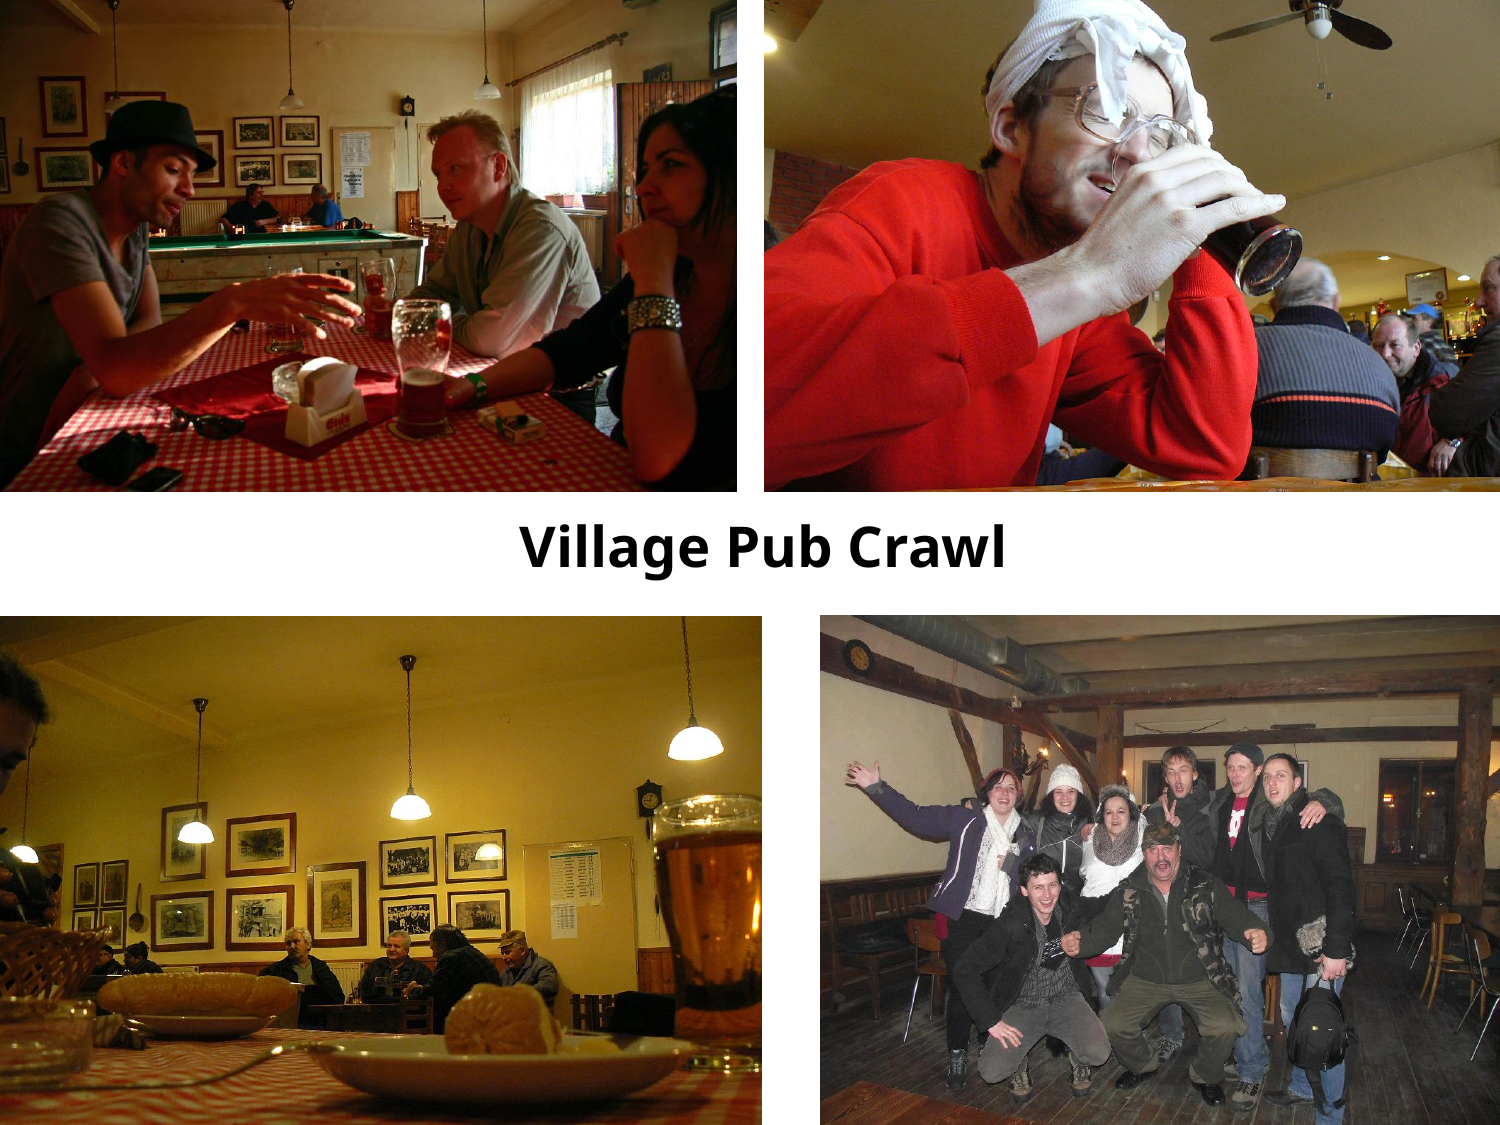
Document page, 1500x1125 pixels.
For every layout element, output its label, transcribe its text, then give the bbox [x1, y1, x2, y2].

title Village Pub Crawl [88, 503, 1439, 587]
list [0, 0, 738, 492]
picture [0, 615, 762, 1125]
picture [820, 615, 1500, 1125]
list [763, 0, 1500, 492]
